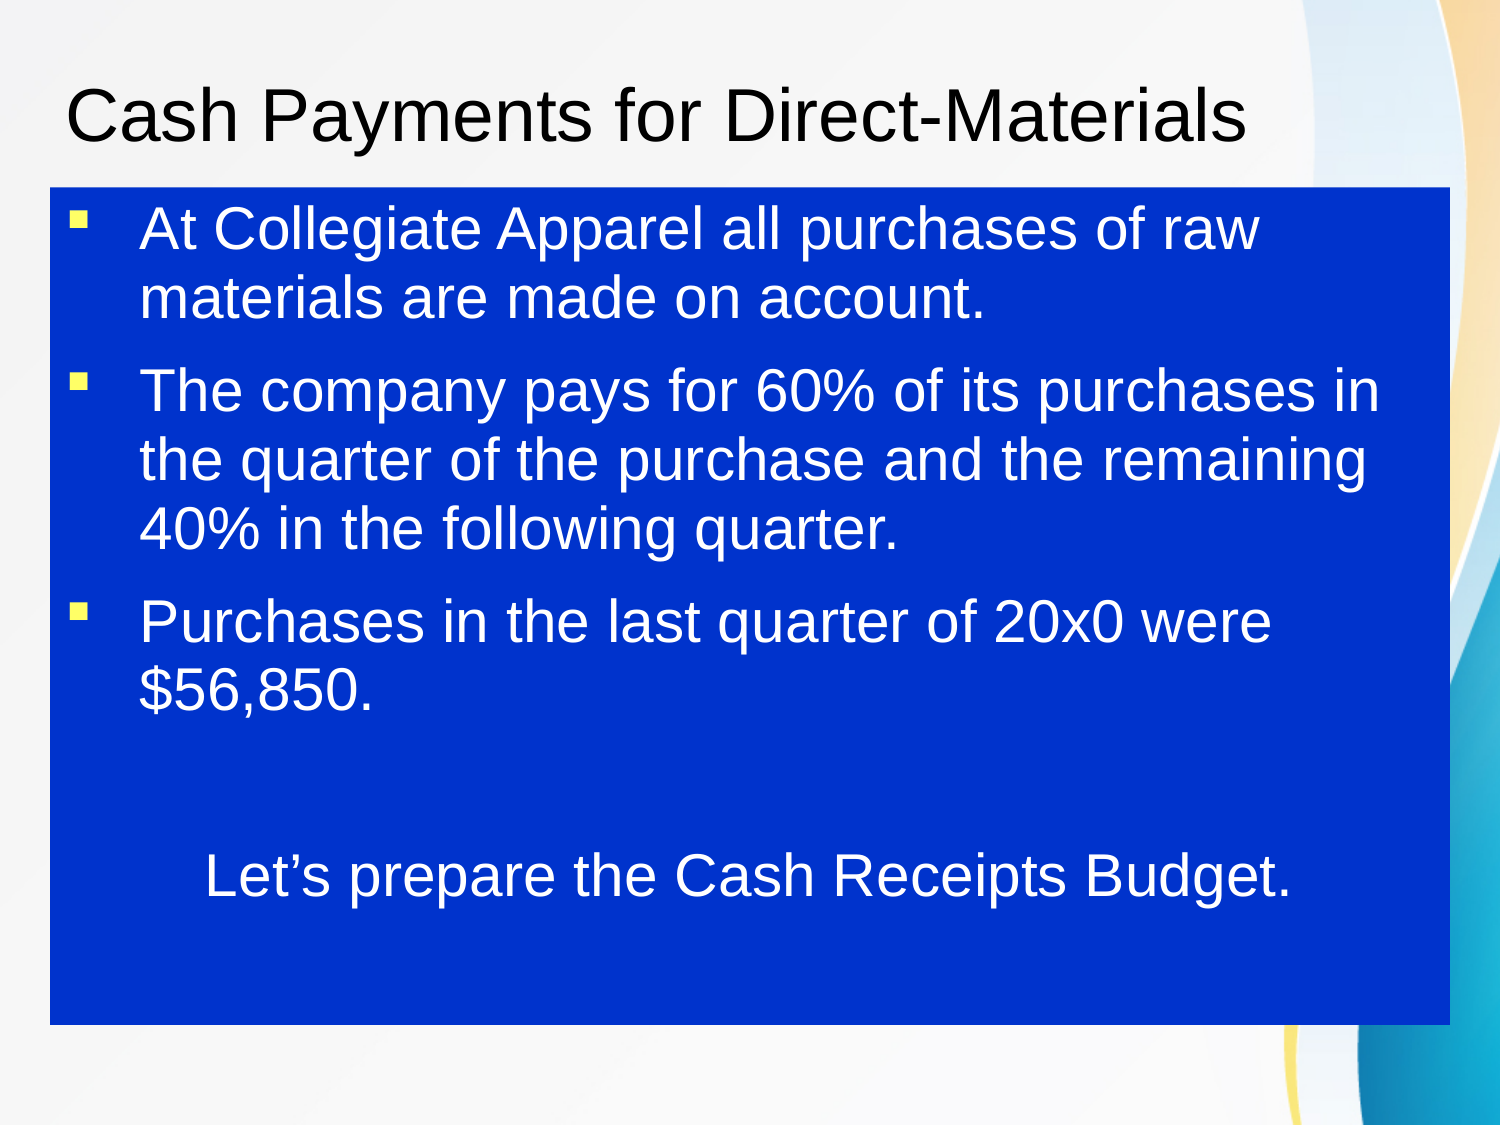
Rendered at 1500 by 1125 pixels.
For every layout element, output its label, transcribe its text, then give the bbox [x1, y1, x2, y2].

picture [0, 0, 1500, 1125]
title Cash Payments for Direct-Materials [49, 2, 1426, 221]
text_box At Collegiate Apparel all purchases of raw materials are made on account. The company pays for 60% of its purchases in the quarter of the purchase and the remaining 40% in the following quarter. Purchases in the last quarter of 20x0 were $56,850. Let’s prepare the Cash Receipts Budget. [50, 187, 1450, 1025]
